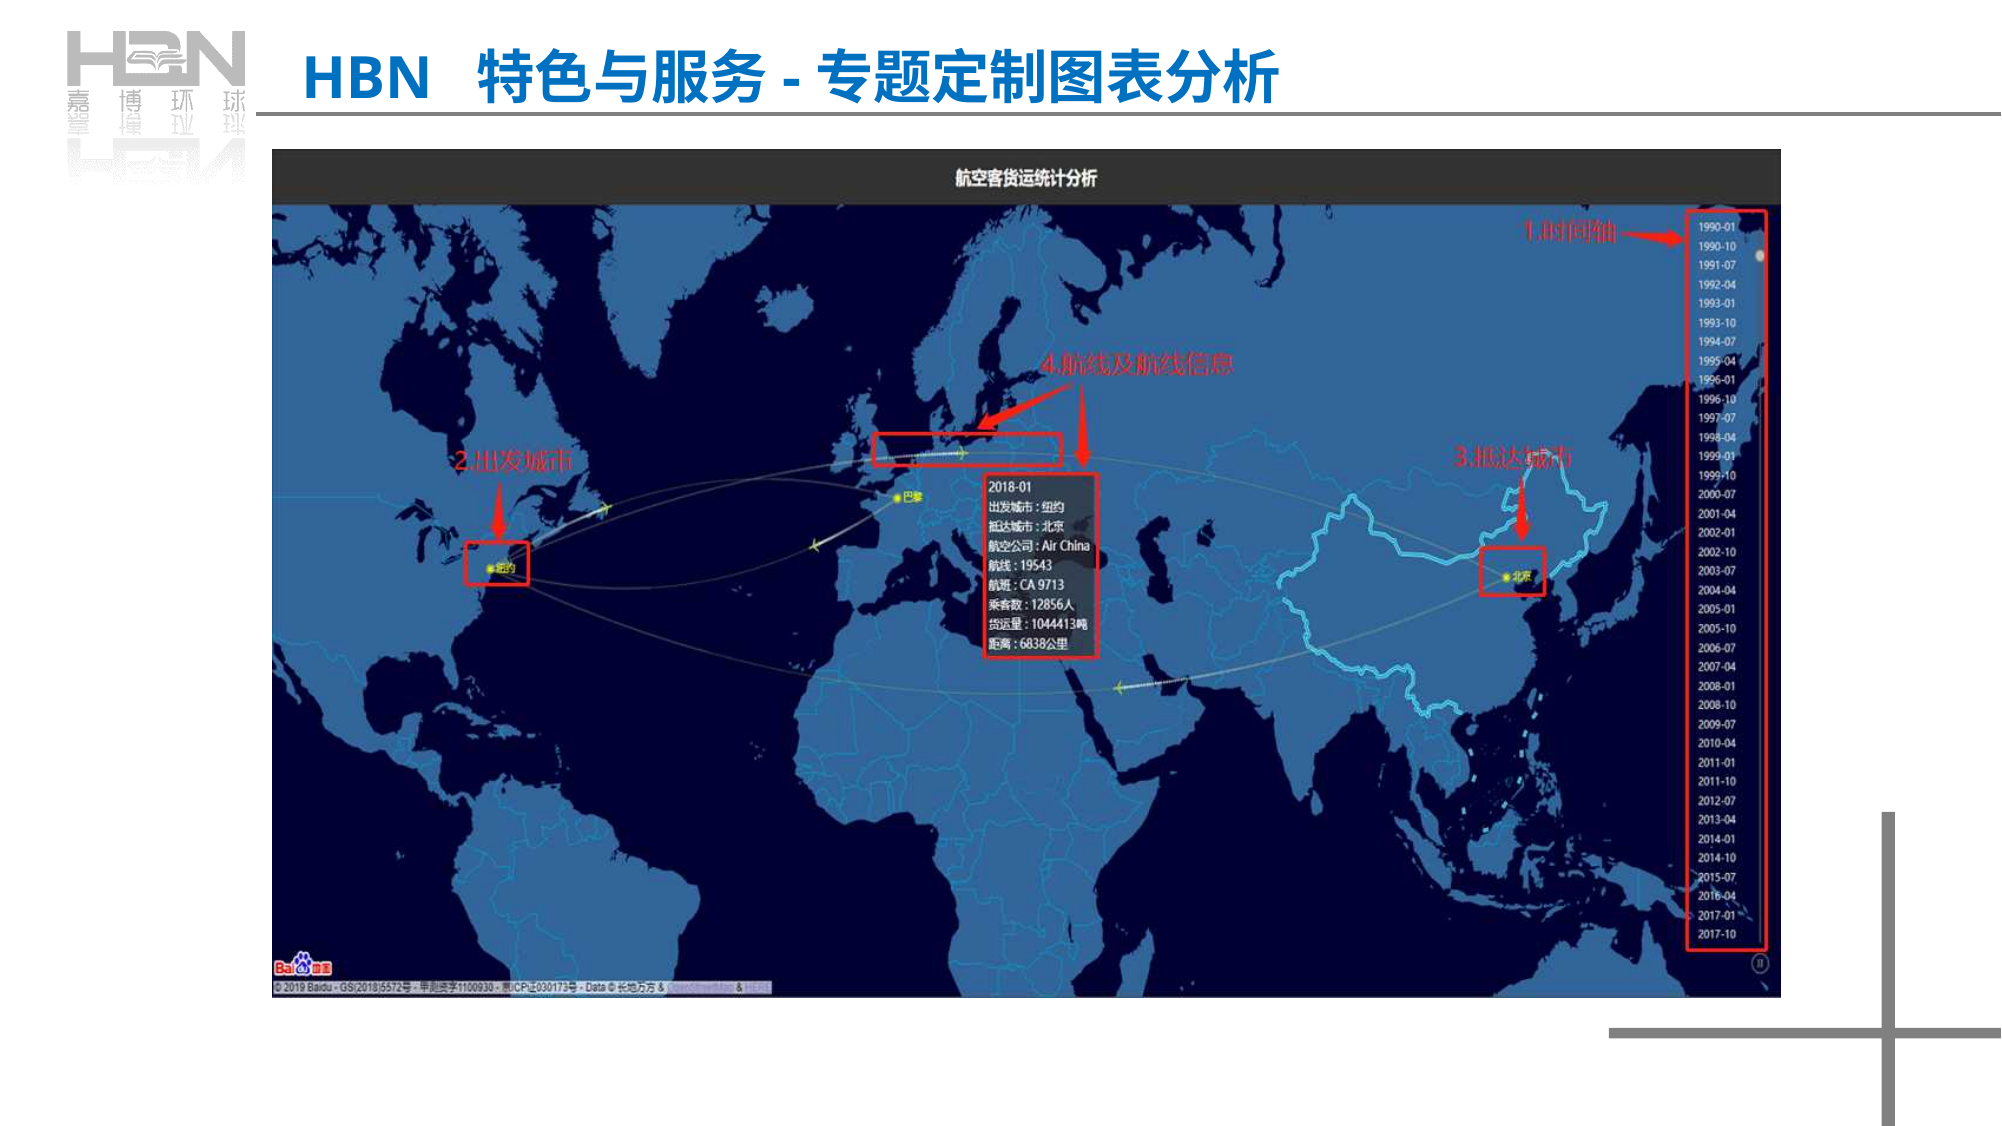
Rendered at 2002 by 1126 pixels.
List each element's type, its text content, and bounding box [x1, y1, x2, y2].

picture [67, 31, 245, 185]
picture [272, 148, 1781, 998]
text_box HBN 特色与服务-专题定制图表分析 [286, 32, 1995, 118]
text_box [1607, 810, 2001, 1126]
